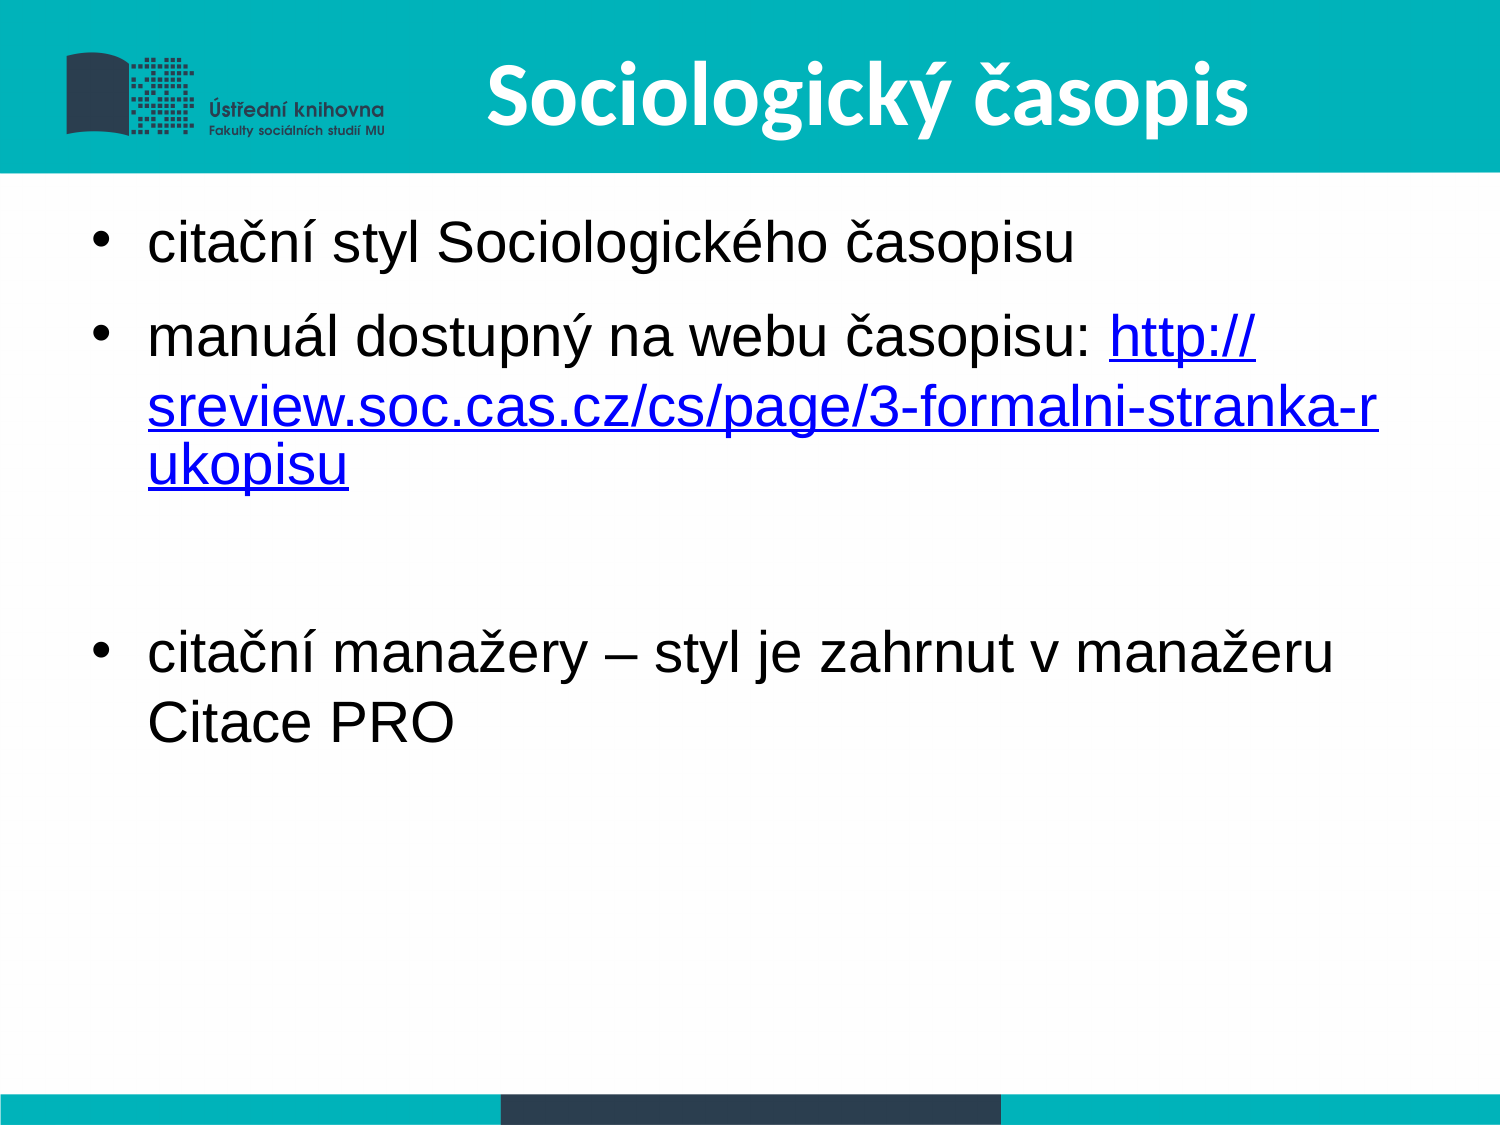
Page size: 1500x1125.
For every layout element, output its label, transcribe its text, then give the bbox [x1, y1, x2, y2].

title Sociologický časopis [312, 0, 1425, 178]
list citační styl Sociologického časopisu manuál dostupný na webu časopisu: http://sreview.soc.cas.cz/cs/page/3-formalni-stranka-rukopisu citační manažery – styl je zahrnut v manažeru Citace PRO [76, 196, 1427, 1071]
picture [0, 0, 1500, 1125]
